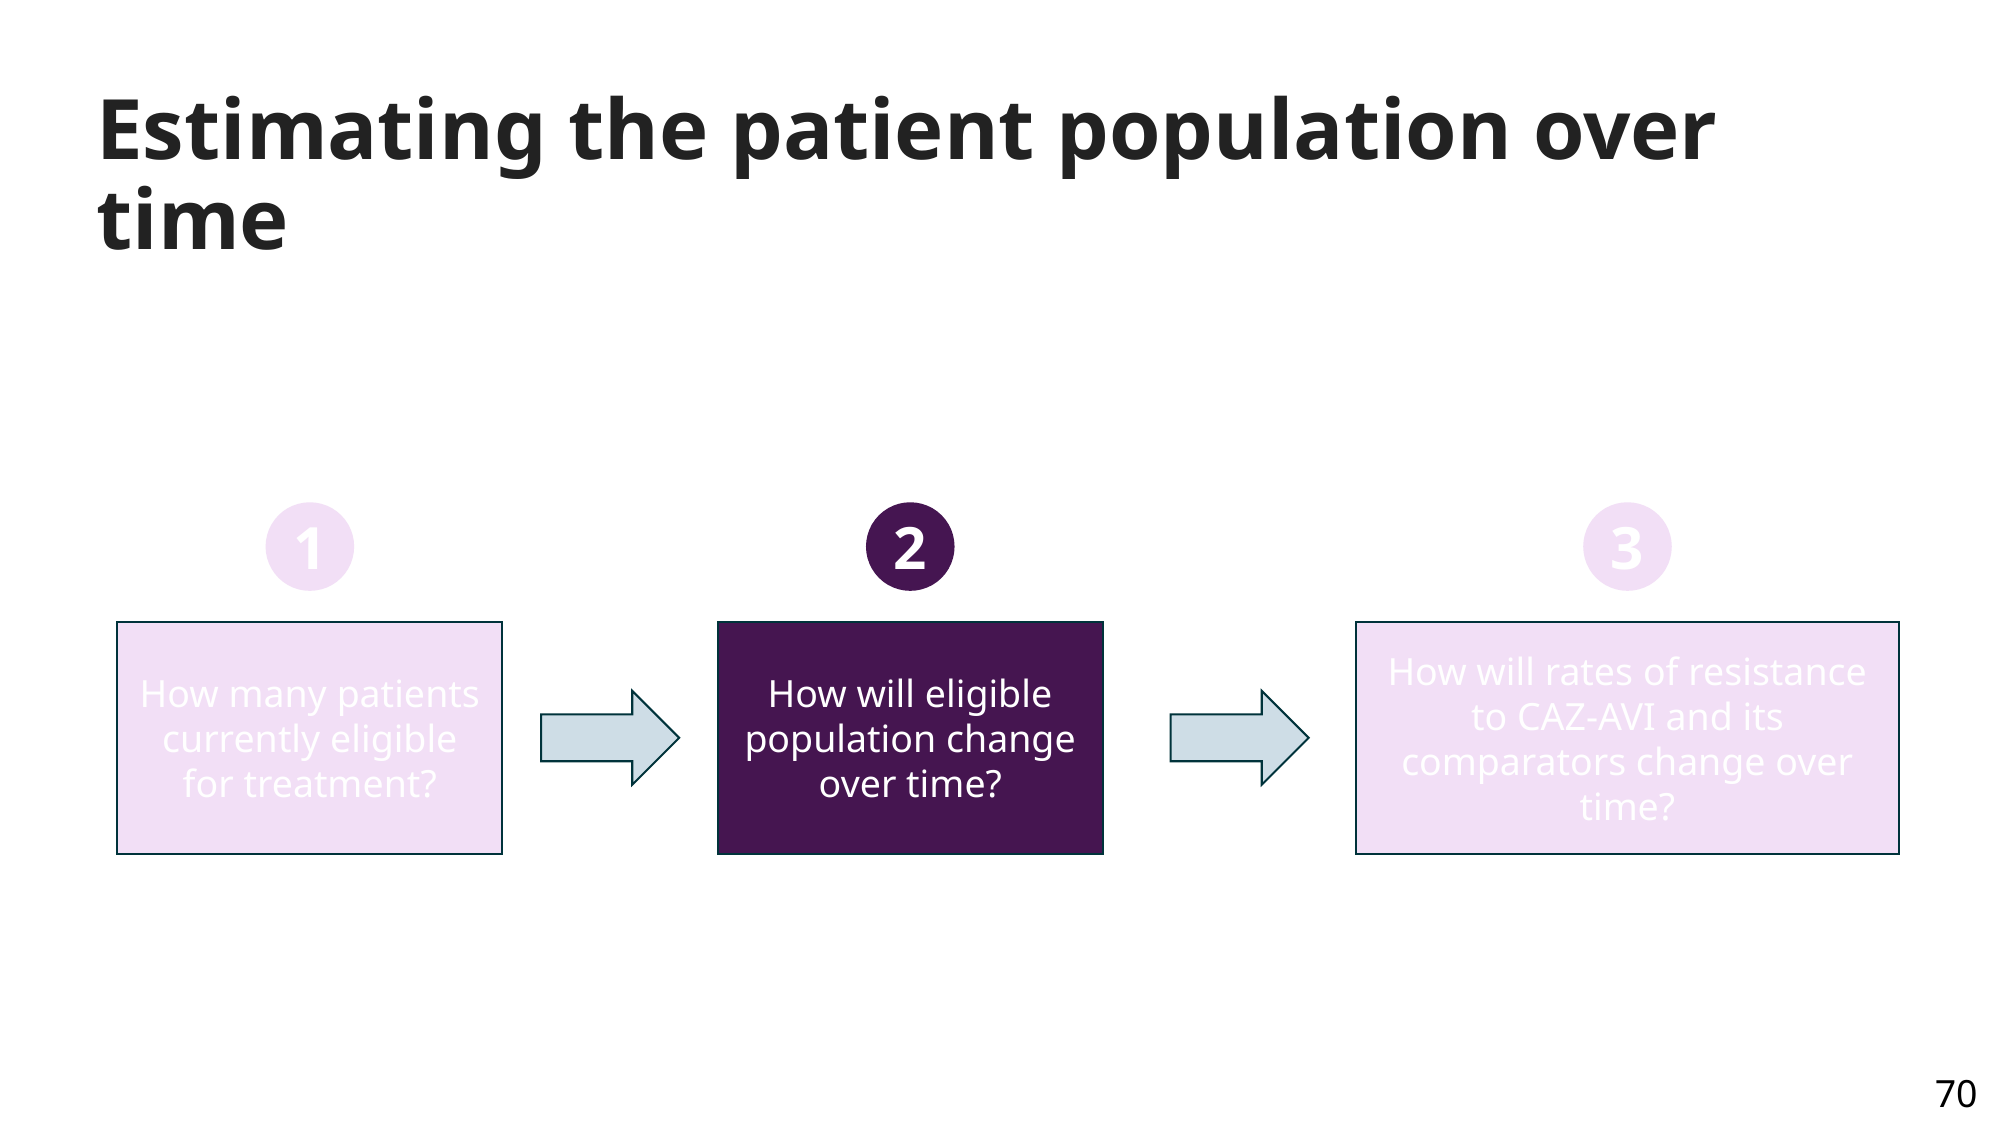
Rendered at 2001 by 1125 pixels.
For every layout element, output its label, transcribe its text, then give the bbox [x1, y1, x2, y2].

text_box 2 [864, 501, 956, 592]
text_box [1169, 688, 1311, 788]
text_box How will rates of resistance to CAZ-AVI and its comparators change over time? [1355, 621, 1900, 855]
text_box 1 [264, 501, 356, 592]
text_box How will eligible population change over time? [717, 621, 1104, 855]
title Estimating the patient population over time [81, 79, 1899, 290]
text_box 3 [1582, 501, 1673, 592]
text_box How many patients currently eligible for treatment? [116, 621, 503, 855]
text_box [540, 688, 681, 788]
